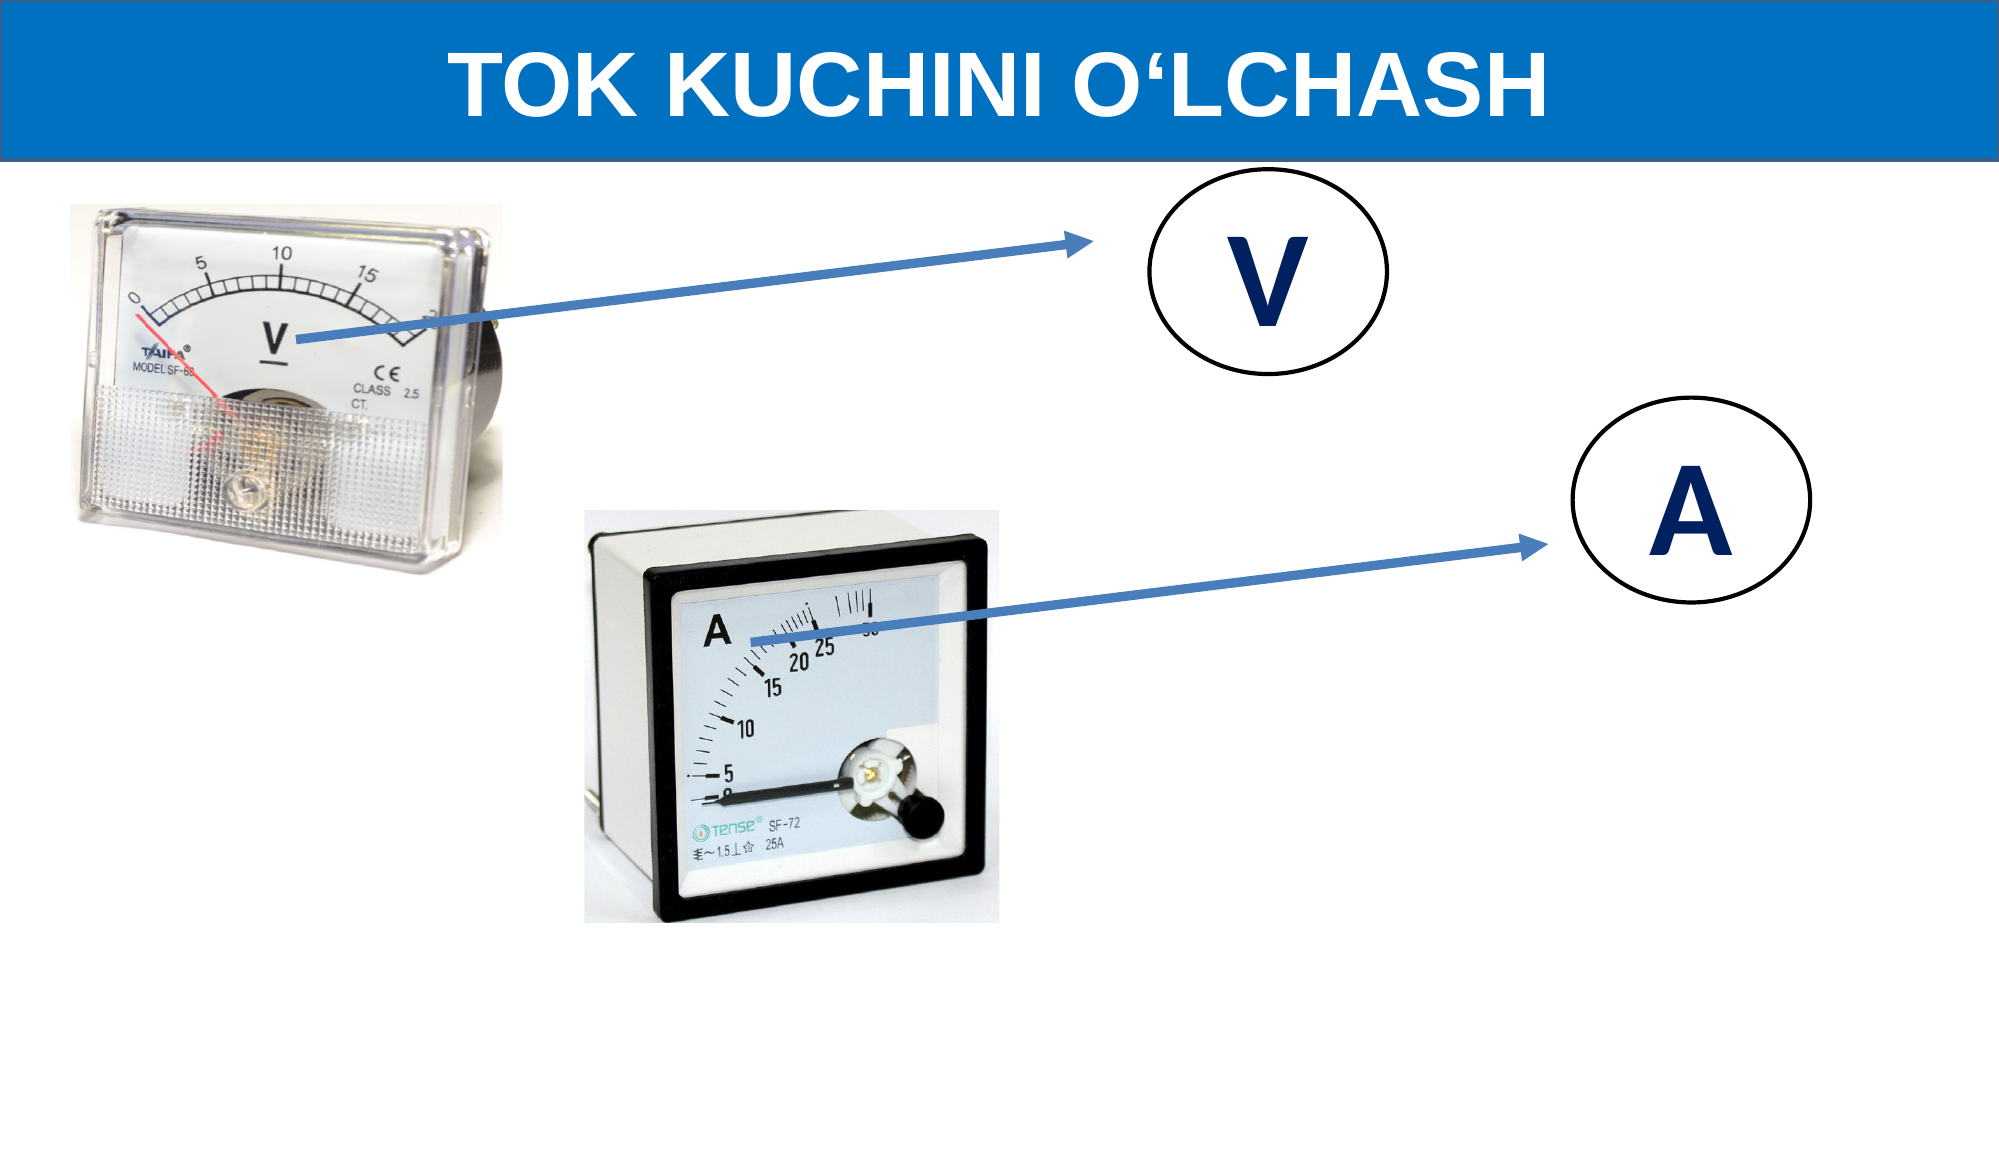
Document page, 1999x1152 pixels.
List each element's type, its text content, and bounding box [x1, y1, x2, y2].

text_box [750, 543, 1549, 643]
text_box V [1147, 167, 1390, 377]
picture [69, 204, 503, 576]
text_box TOK KUCHINI O‘LCHASH [0, 0, 1999, 162]
text_box A [1570, 395, 1813, 605]
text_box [295, 240, 1094, 340]
picture [583, 510, 1000, 924]
